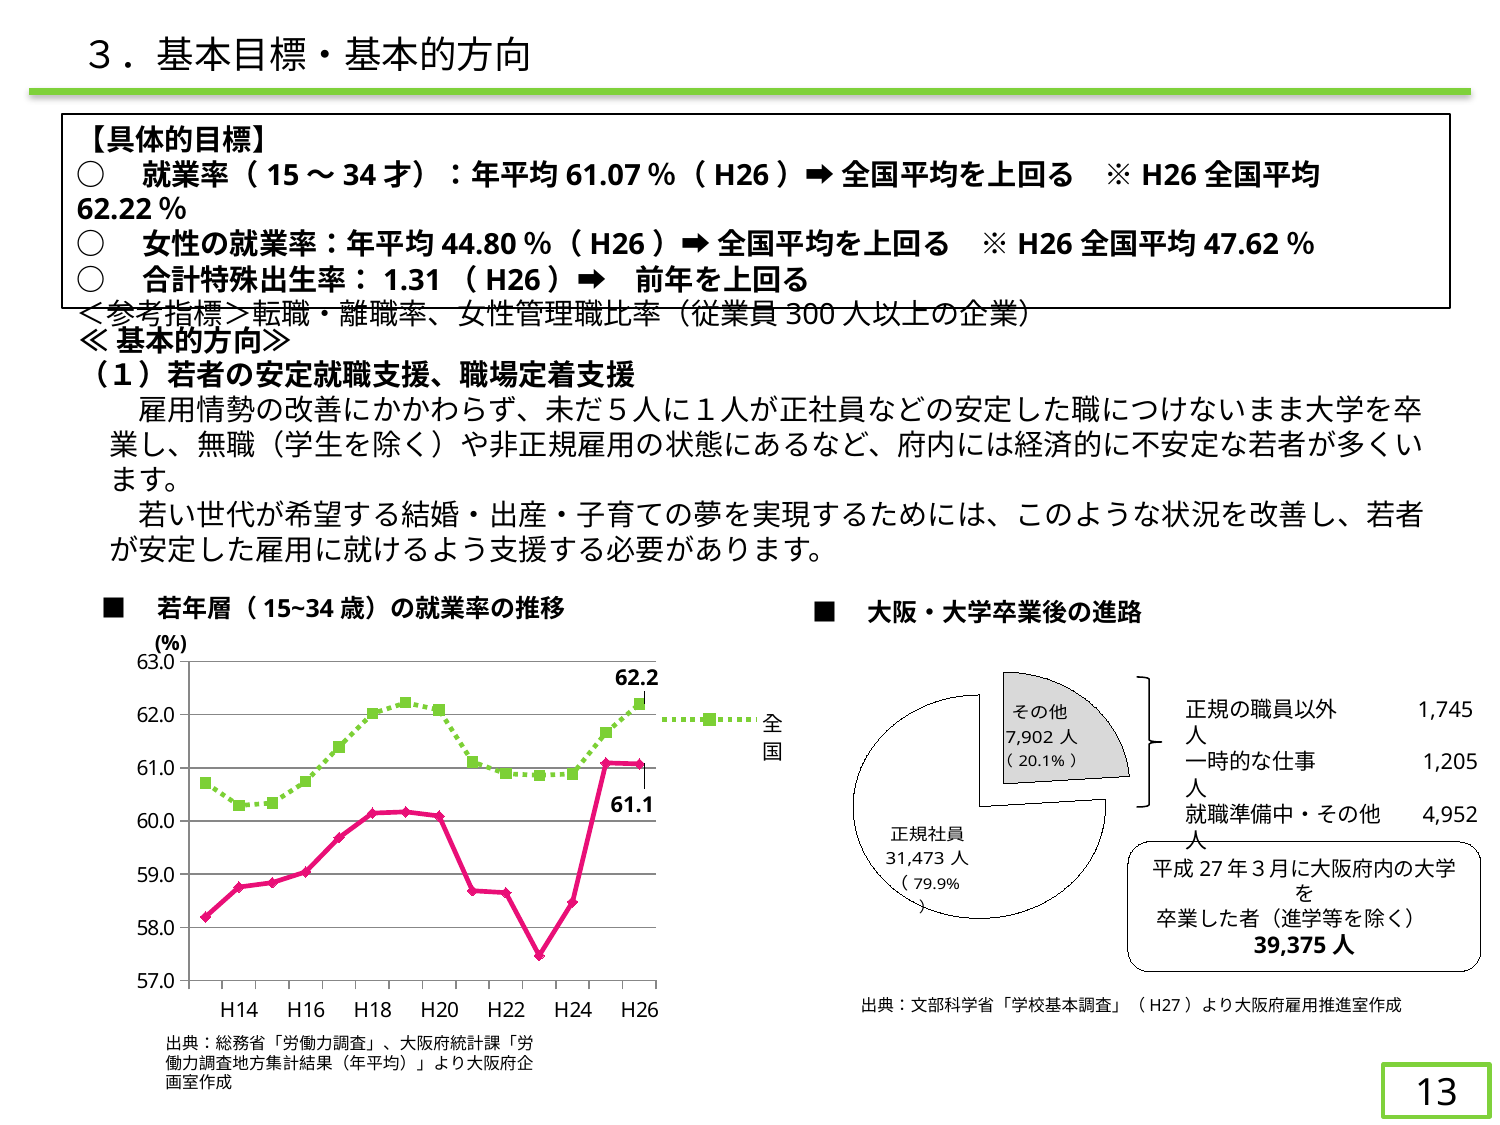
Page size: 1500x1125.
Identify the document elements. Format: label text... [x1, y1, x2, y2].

text_box 出典：文部科学省「学校基本調査」（H27）より大阪府雇用推進室作成 [845, 987, 1500, 1023]
text_box 正規の職員以外 1,745人 一時的な仕事 1,205人 就職準備中・その他 4,952人 [1331, 688, 1500, 861]
text_box ３．基本目標・基本的方向 [29, 24, 1365, 84]
text_box 13 [1381, 1062, 1492, 1119]
chart [111, 604, 1326, 1030]
text_box 平成27年３月に大阪府内の大学を 卒業した者（進学等を除く） 39,375人 [1331, 841, 1481, 972]
text_box ≪基本的方向≫ （１）若者の安定就職支援、職場定着支援 雇用情勢の改善にかかわらず、未だ５人に１人が正社員などの安定した職につけないまま大学を卒業し、無職（学生を除く）や非正規雇用の状態にあるなど、府内には経済的に不安定な若者が多くいます。 若い世代が希望する結婚・出産・子育ての夢を実現するためには、このような状況を改善し、若者が安定した雇用に就けるよう支援する必要があります。 [65, 314, 1453, 574]
text_box ■ 若年層（15~34歳）の就業率の推移 [86, 584, 656, 630]
text_box 【具体的目標】 ○ 就業率（15～34才）：年平均61.07％（H26）➡ 全国平均を上回る ※H26全国平均62.22％ ○ 女性の就業率：年平均44.80％（H26）➡ 全国平均を上回る ※H26全国平均47.62％ ○ 合計特殊出生率：1.31（H26）➡ 前年を上回る ＜参考指標＞転職・離職率、女性管理職比率（従業員300人以上の企業） [60, 111, 1452, 310]
text_box 出典：総務省「労働力調査」、大阪府統計課「労働力調査地方集計結果（年平均）」より大阪府企画室作成 [150, 1038, 564, 1100]
text_box ■ 大阪・大学卒業後の進路 [797, 589, 1500, 635]
